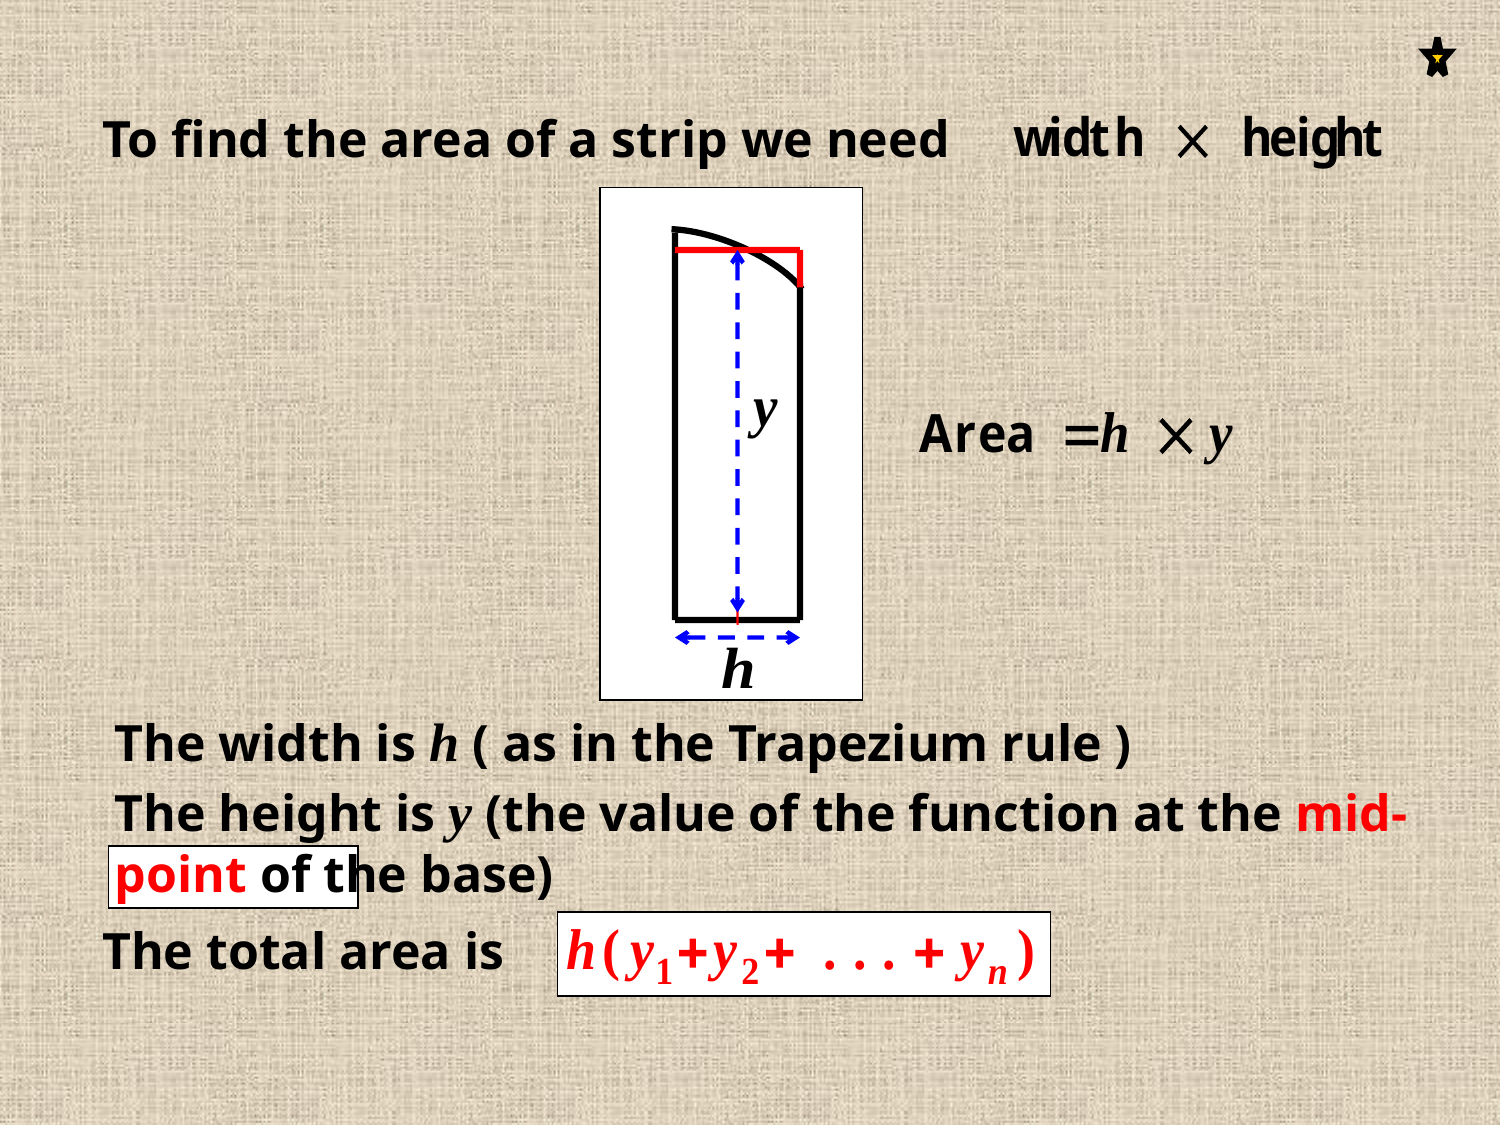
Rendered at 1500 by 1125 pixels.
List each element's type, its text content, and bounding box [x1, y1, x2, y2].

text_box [912, 399, 1244, 474]
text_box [87, 99, 1401, 178]
picture [0, 0, 1500, 1125]
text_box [737, 387, 789, 448]
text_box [87, 912, 1351, 996]
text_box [599, 187, 863, 701]
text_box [99, 769, 1426, 911]
text_box [1425, 37, 1450, 75]
text_box The width is h ( as in the Trapezium rule ) [99, 700, 1363, 769]
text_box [712, 635, 759, 701]
